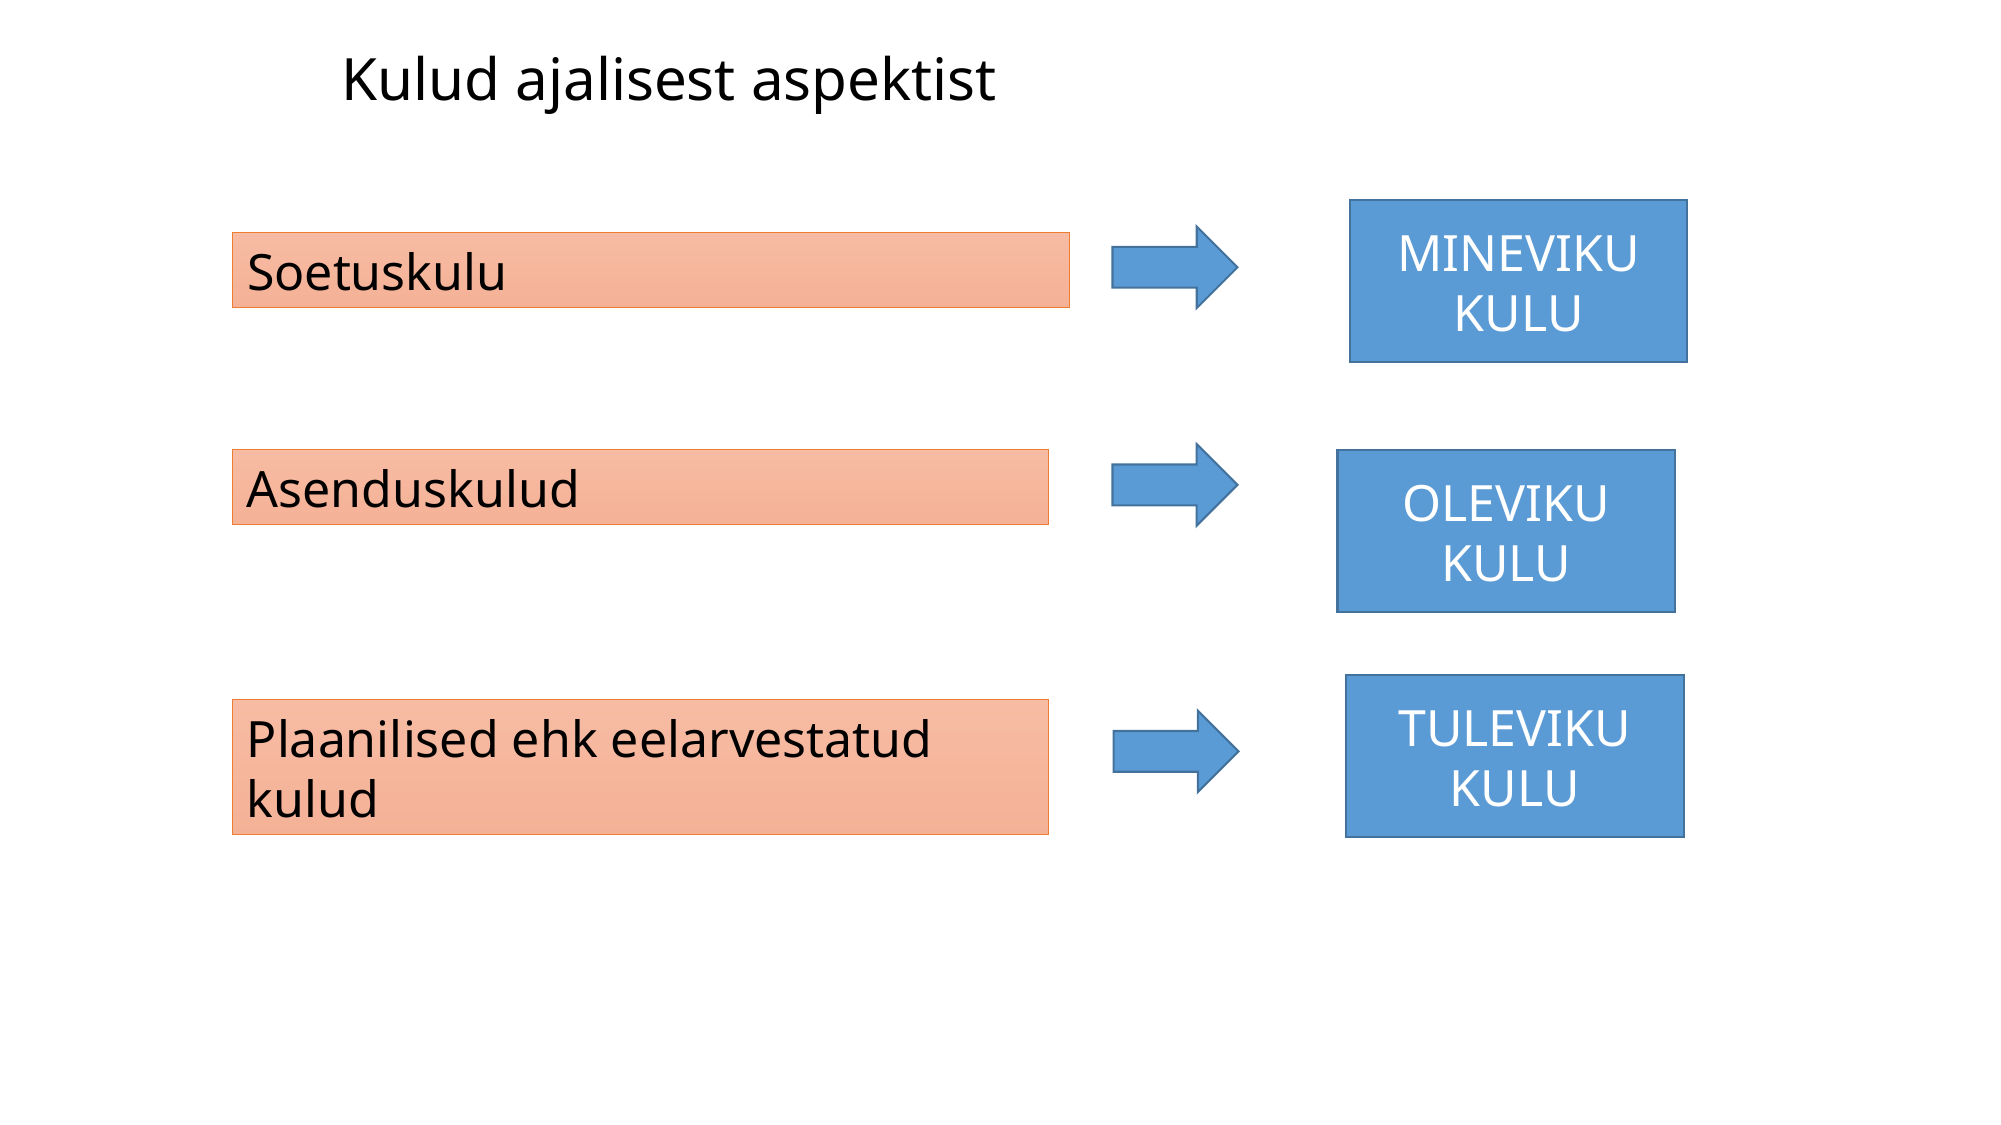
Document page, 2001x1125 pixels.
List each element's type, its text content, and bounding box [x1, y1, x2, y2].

text_box MINEVIKU KULU [1349, 199, 1688, 363]
title Kulud ajalisest aspektist [326, 39, 1650, 125]
text_box [1111, 223, 1239, 311]
text_box Asenduskulud [232, 449, 1049, 525]
text_box TULEVIKU KULU [1345, 674, 1685, 838]
text_box [1111, 441, 1239, 529]
text_box Plaanilised ehk eelarvestatud kulud [232, 699, 1049, 835]
text_box OLEVIKU KULU [1336, 449, 1676, 613]
text_box Soetuskulu [232, 232, 1070, 308]
text_box [1112, 708, 1241, 795]
